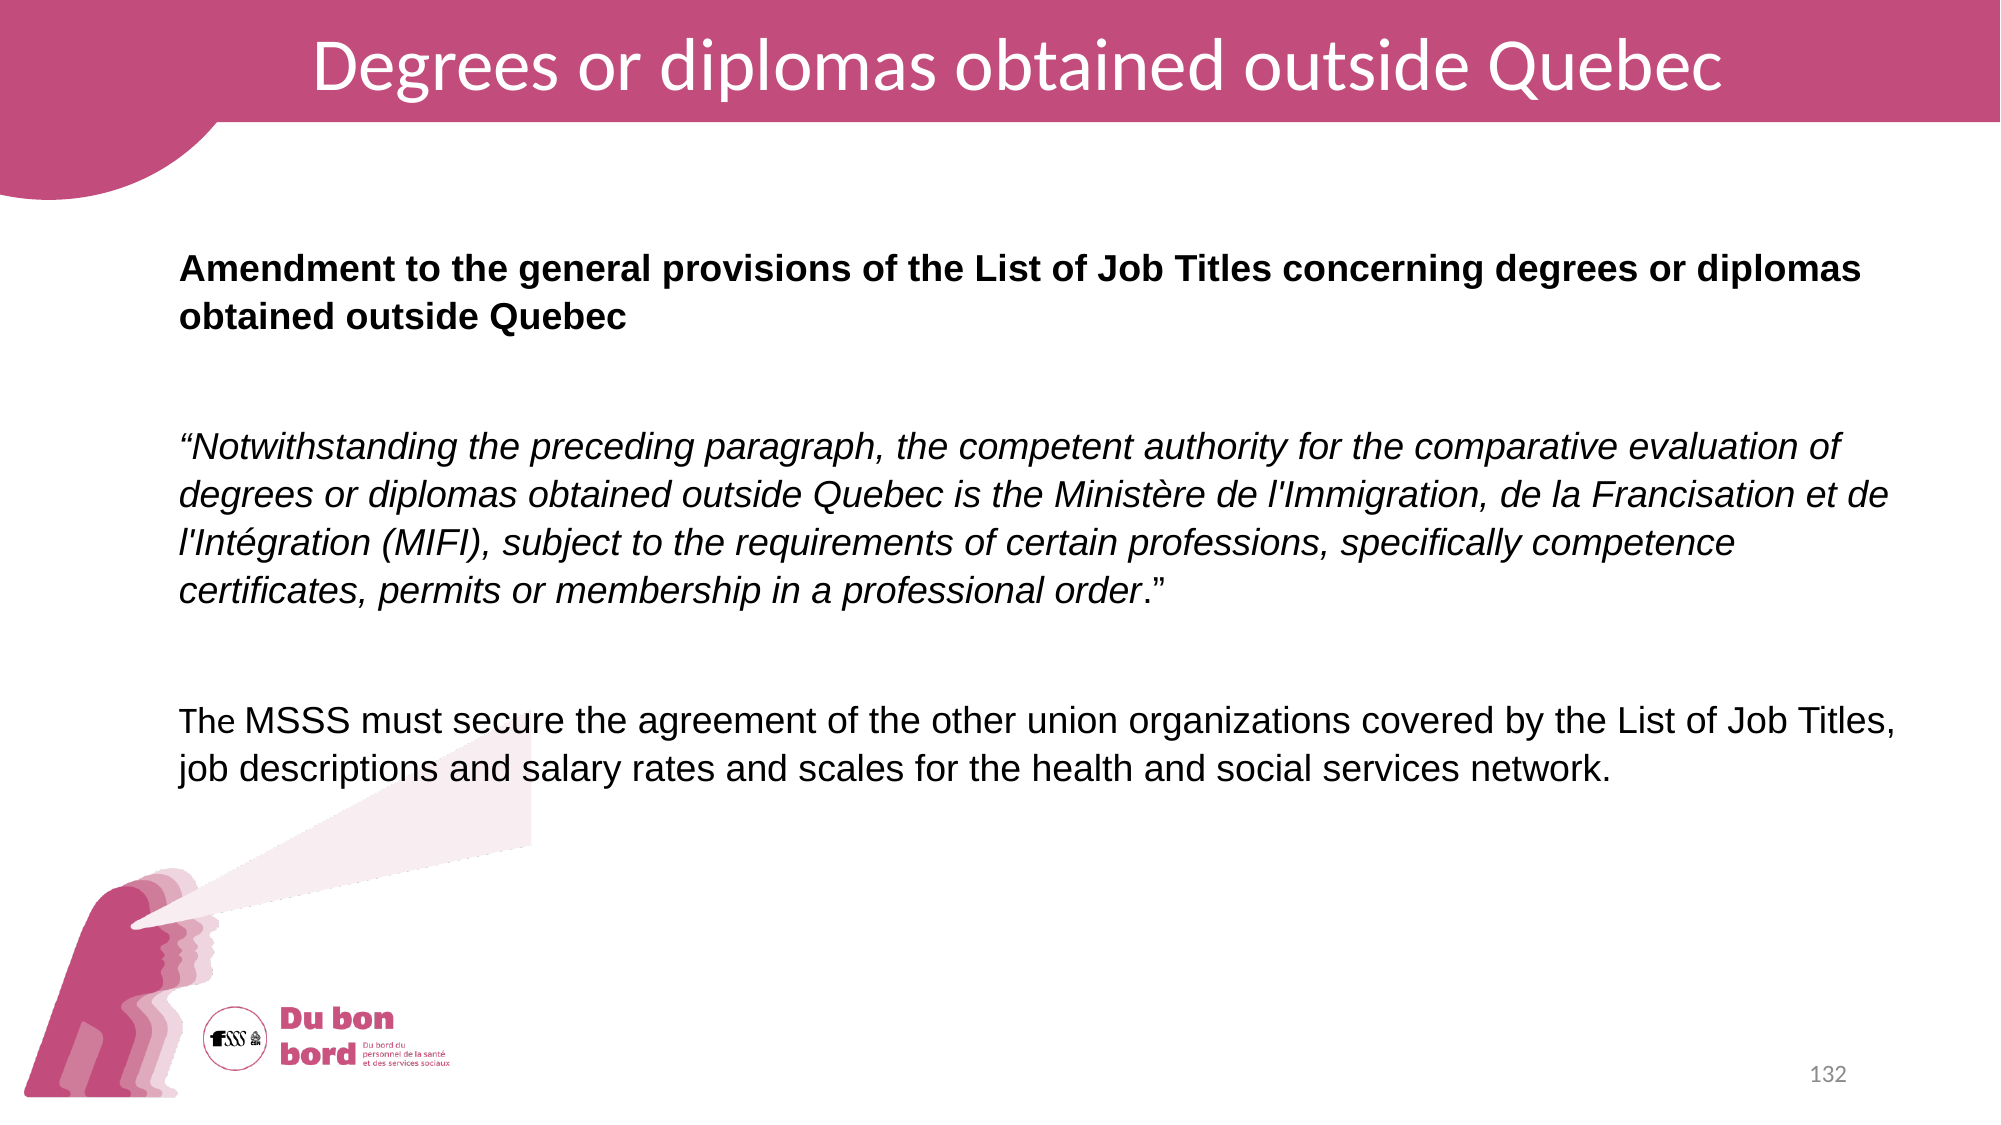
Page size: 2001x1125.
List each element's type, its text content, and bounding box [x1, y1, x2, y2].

slide_number 132 [1412, 1042, 1863, 1103]
text_box [0, 0, 262, 200]
picture [0, 700, 637, 1106]
text_box Degrees or diplomas obtained outside Quebec [217, 0, 2000, 123]
text_box Amendment to the general provisions of the List of Job Titles concerning degrees or diplomas obtained outside Quebec “Notwithstanding the preceding paragraph, the competent authority for the comparative evaluation of degrees or diplomas obtained outside Quebec is the Ministère de l'Immigration, de la Francisation et de l'Intégration (MIFI), subject to the requirements of certain professions, specifically competence certificates, permits or membership in a professional order.” The MSSS must secure the agreement of the other union organizations covered by the List of Job Titles, job descriptions and salary rates and scales for the health and social services network. [164, 233, 1923, 899]
